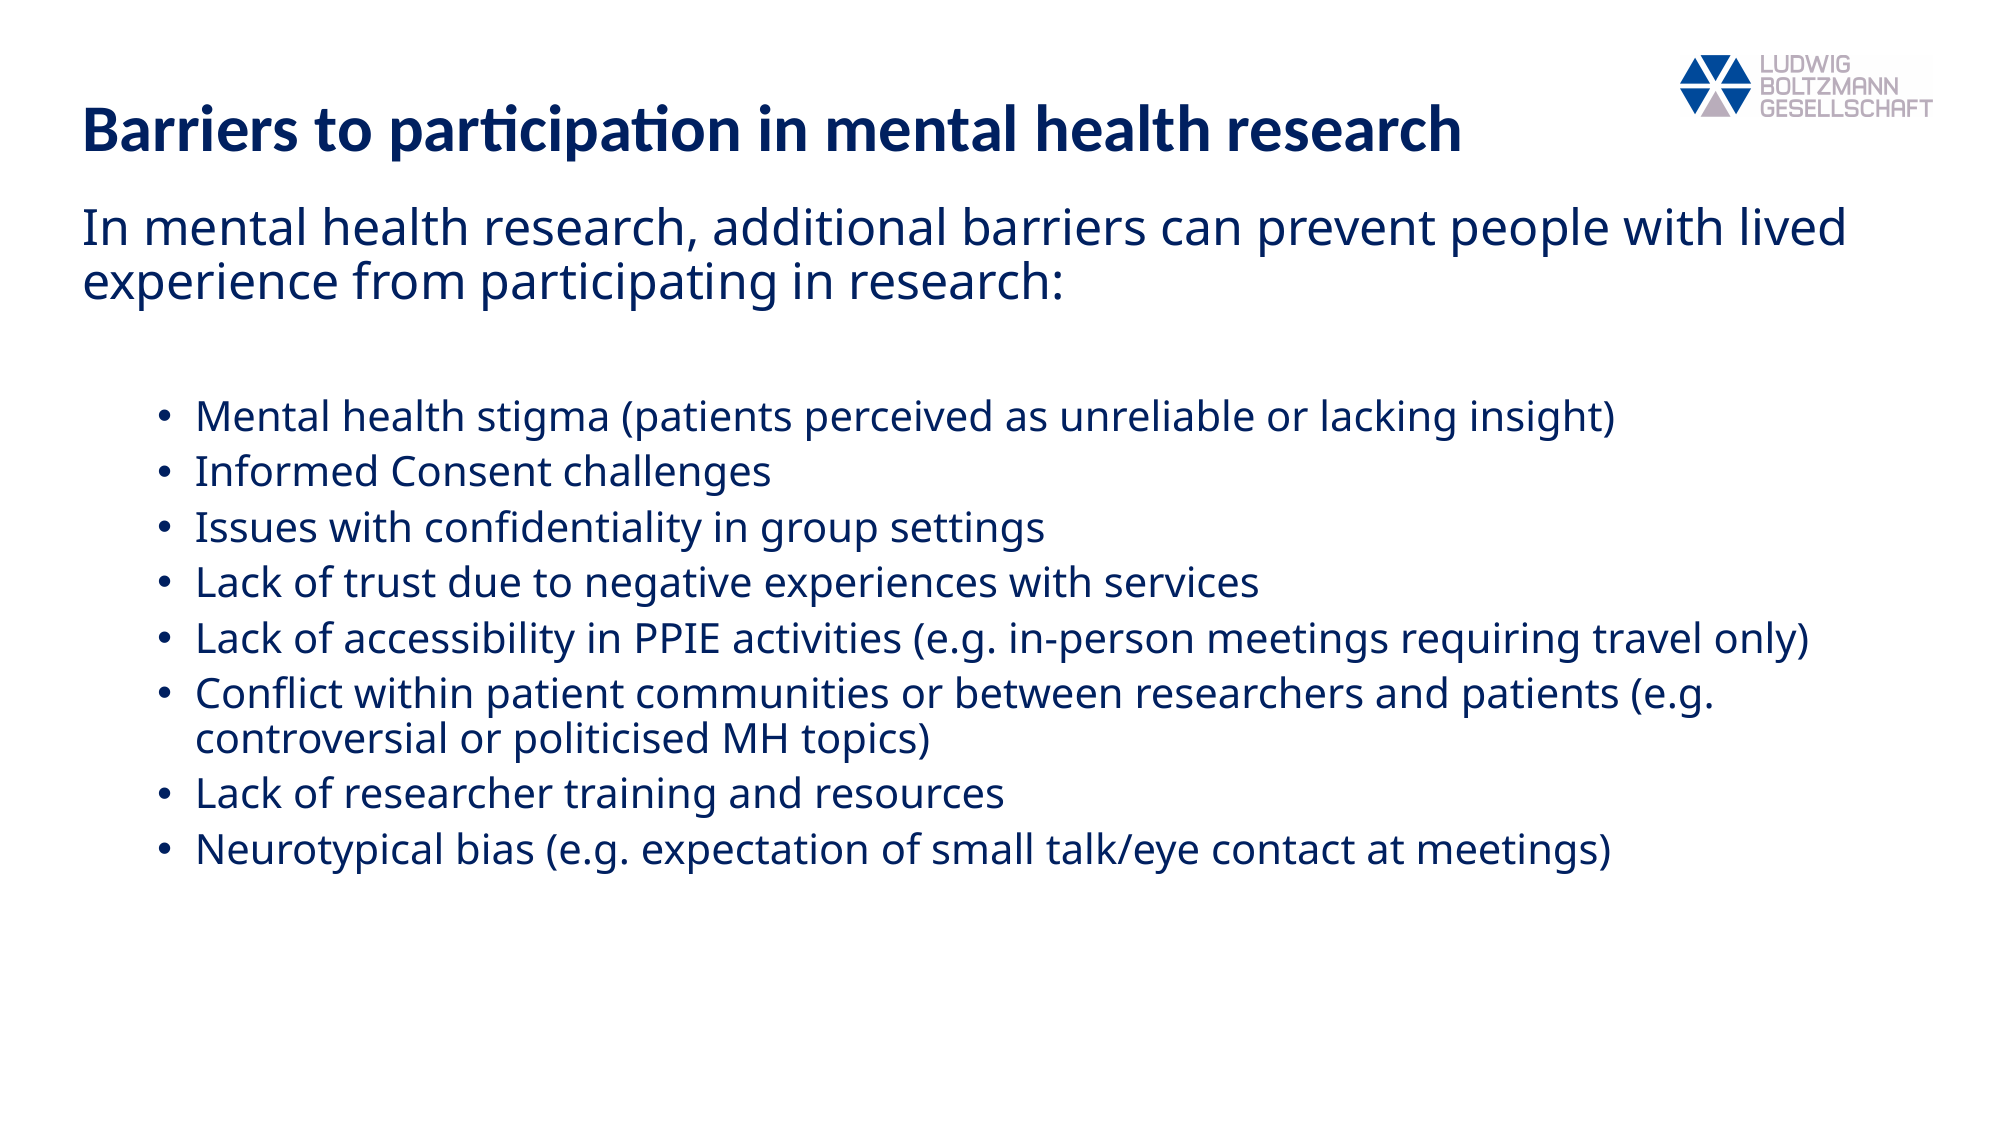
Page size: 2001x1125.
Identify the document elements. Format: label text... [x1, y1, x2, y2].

list In mental health research, additional barriers can prevent people with lived experience from participating in research: Mental health stigma (patients perceived as unreliable or lacking insight) Informed Consent challenges Issues with confidentiality in group settings Lack of trust due to negative experiences with services Lack of accessibility in PPIE activities (e.g. in-person meetings requiring travel only) Conflict within patient communities or between researchers and patients (e.g. controversial or politicised MH topics) Lack of researcher training and resources Neurotypical bias (e.g. expectation of small talk/eye contact at meetings) [67, 194, 1873, 1125]
title Barriers to participation in mental health research [67, 76, 1681, 174]
picture [1680, 55, 1933, 117]
